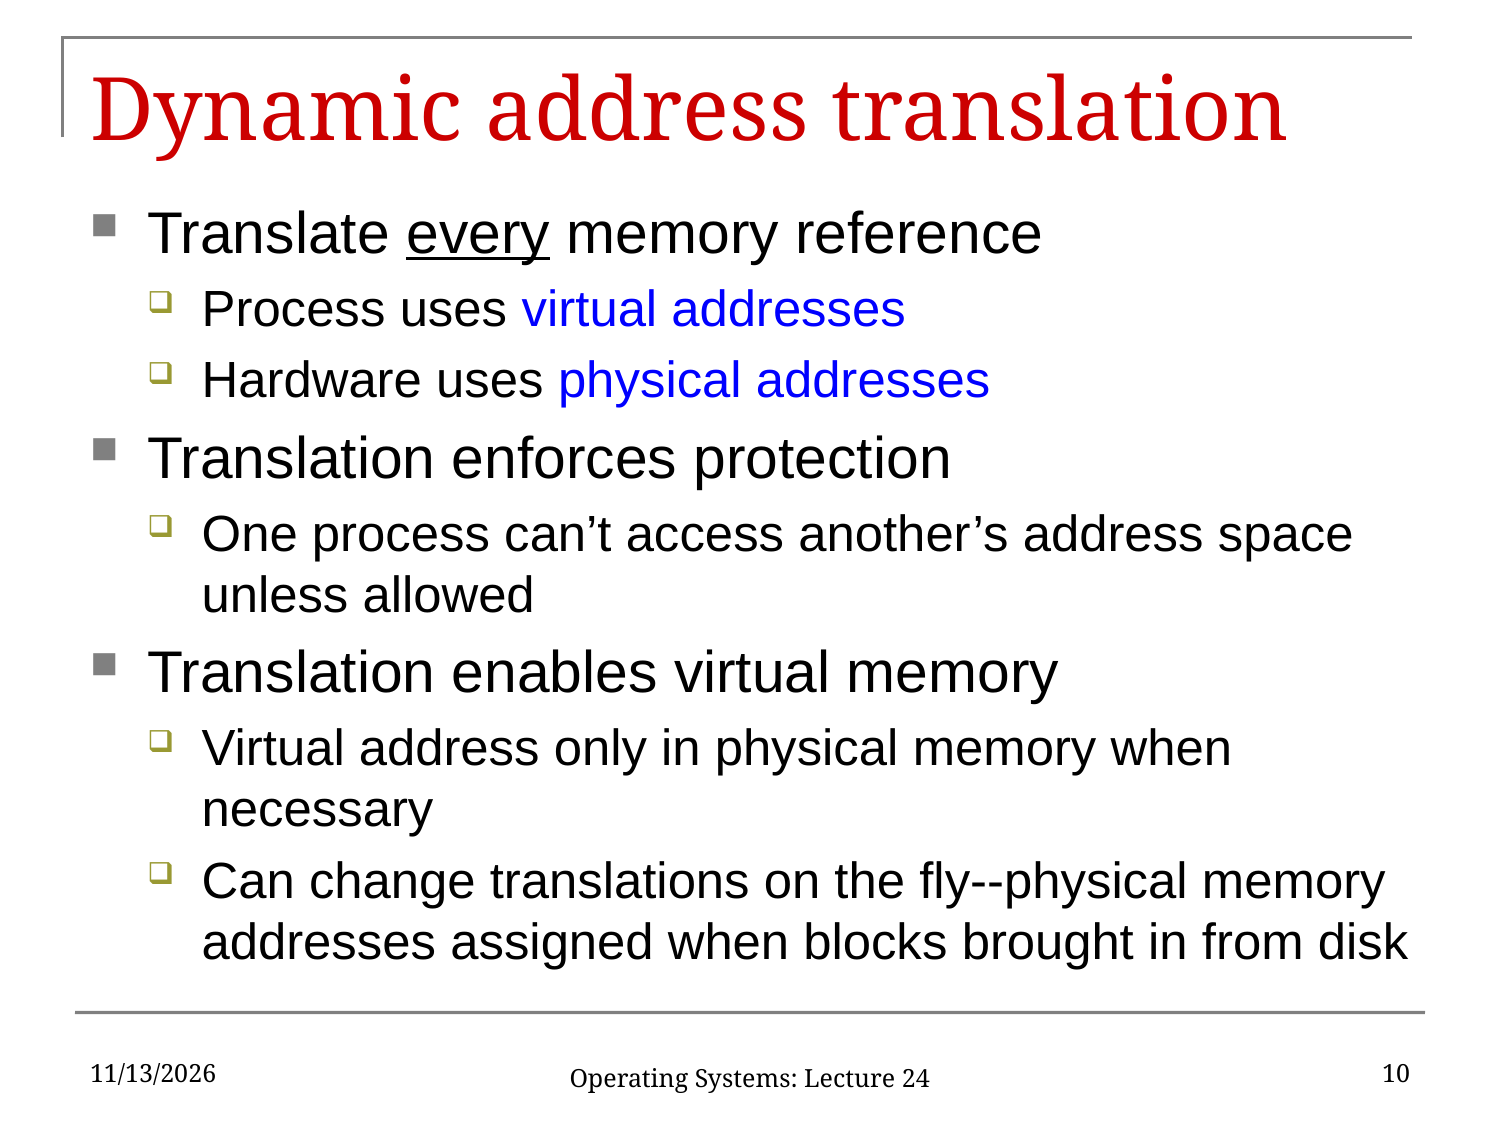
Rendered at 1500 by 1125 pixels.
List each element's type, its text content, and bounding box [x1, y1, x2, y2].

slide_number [74, 1023, 426, 1100]
title Dynamic address translation [75, 45, 1425, 163]
slide_number 10 [1074, 1023, 1426, 1100]
list Translate every memory reference Process uses virtual addresses Hardware uses physical addresses Translation enforces protection One process can’t access another’s address space unless allowed Translation enables virtual memory Virtual address only in physical memory when necessary Can change translations on the fly--physical memory addresses assigned when blocks brought in from disk [75, 187, 1425, 1006]
footer Operating Systems: Lecture 24 [512, 1024, 988, 1101]
